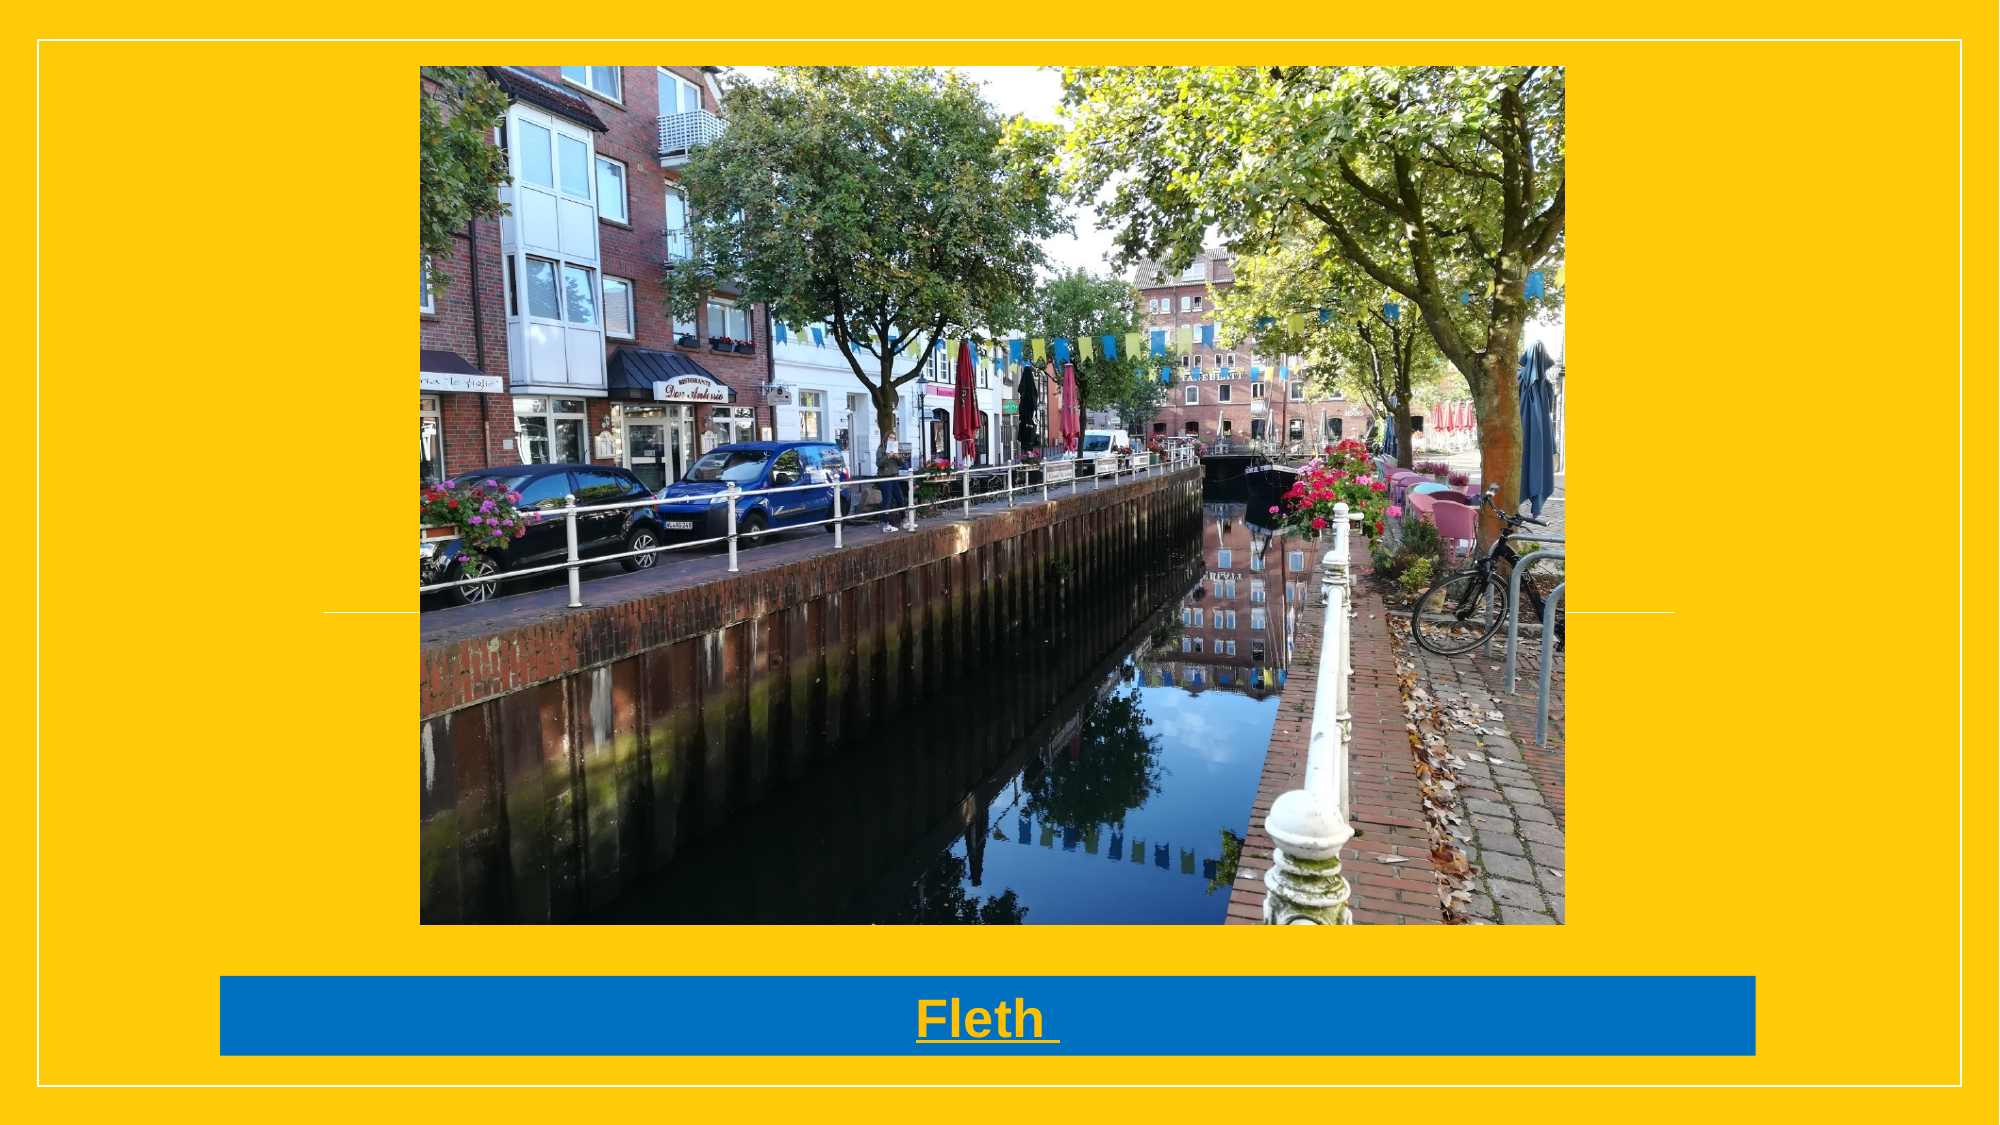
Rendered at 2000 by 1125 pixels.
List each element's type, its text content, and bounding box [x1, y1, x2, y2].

text_box Fleth [220, 975, 1756, 1056]
picture [420, 65, 1565, 925]
